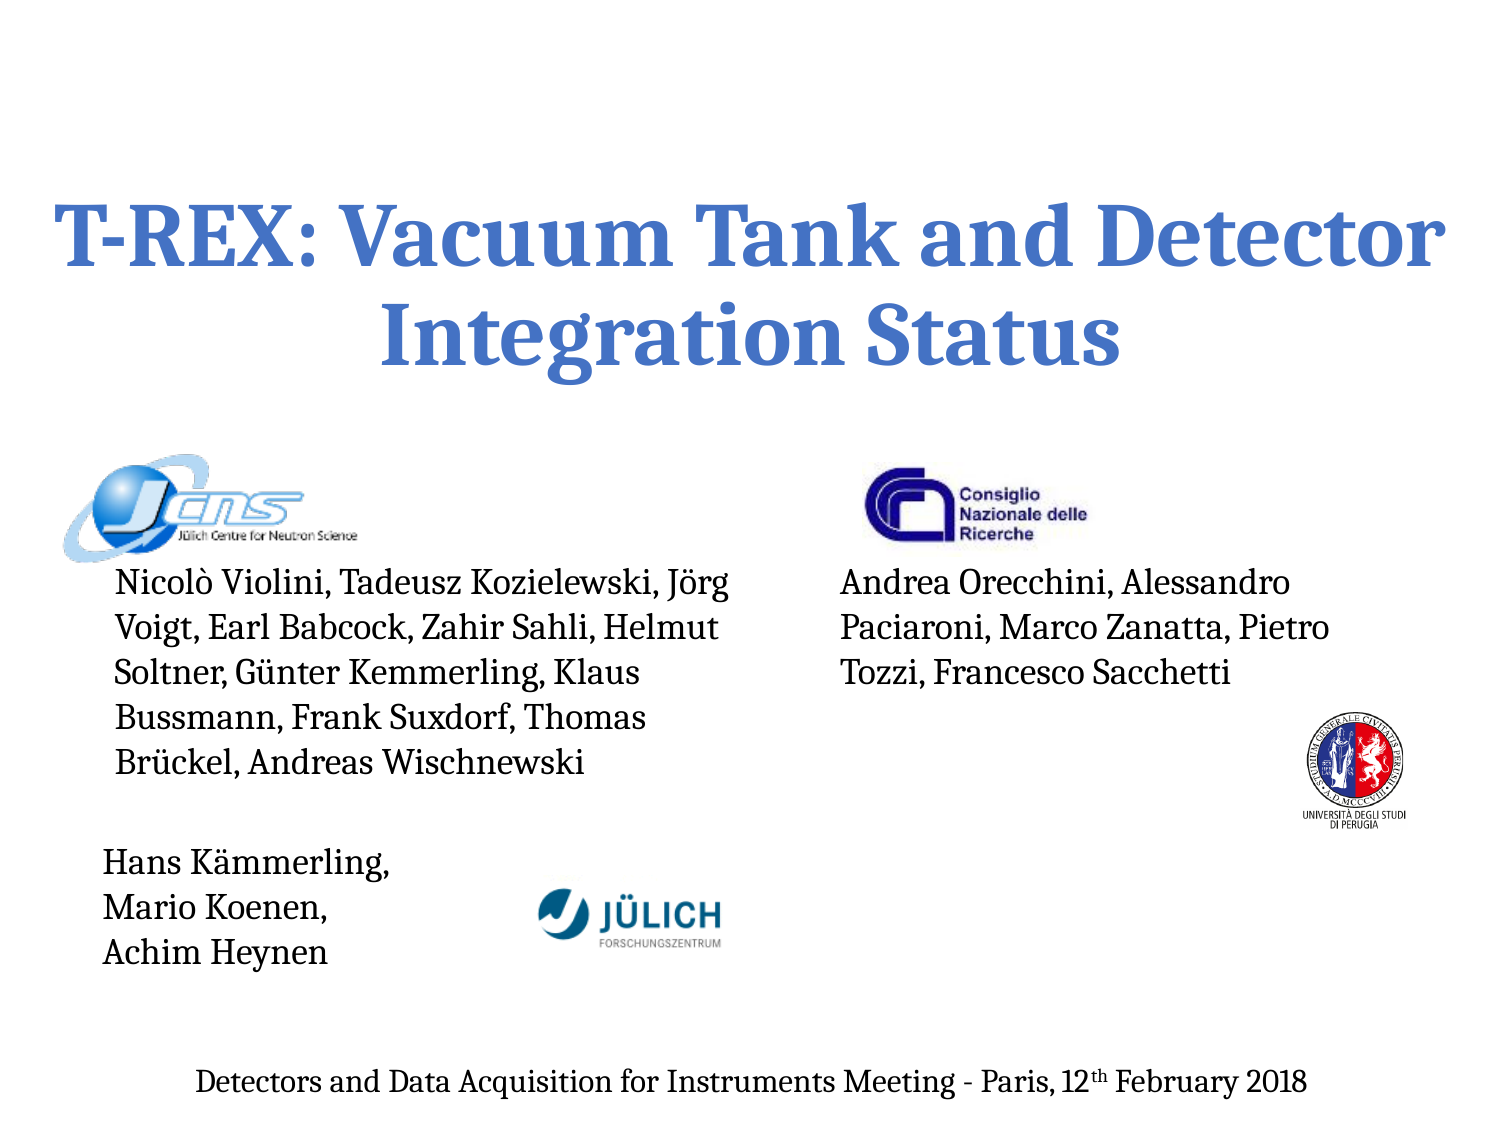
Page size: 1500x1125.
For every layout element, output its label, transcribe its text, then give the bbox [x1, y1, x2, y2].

picture [61, 450, 359, 569]
picture [862, 462, 1096, 557]
text_box Nicolò Violini, Tadeusz Kozielewski, Jörg Voigt, Earl Babcock, Zahir Sahli, Helmut Soltner, Günter Kemmerling, Klaus Bussmann, Frank Suxdorf, Thomas Brückel, Andreas Wischnewski [99, 549, 763, 790]
text_box Hans Kämmerling, Mario Koenen, Achim Heynen [87, 829, 663, 979]
picture [523, 875, 752, 970]
title T-REX: Vacuum Tank and Detector Integration Status [18, 167, 1485, 393]
text_box Andrea Orecchini, Alessandro Paciaroni, Marco Zanatta, Pietro Tozzi, Francesco Sacchetti [825, 549, 1400, 700]
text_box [1300, 711, 1408, 830]
subtitle Detectors and Data Acquisition for Instruments Meeting - Paris, 12th February 2018 [18, 1056, 1485, 1120]
